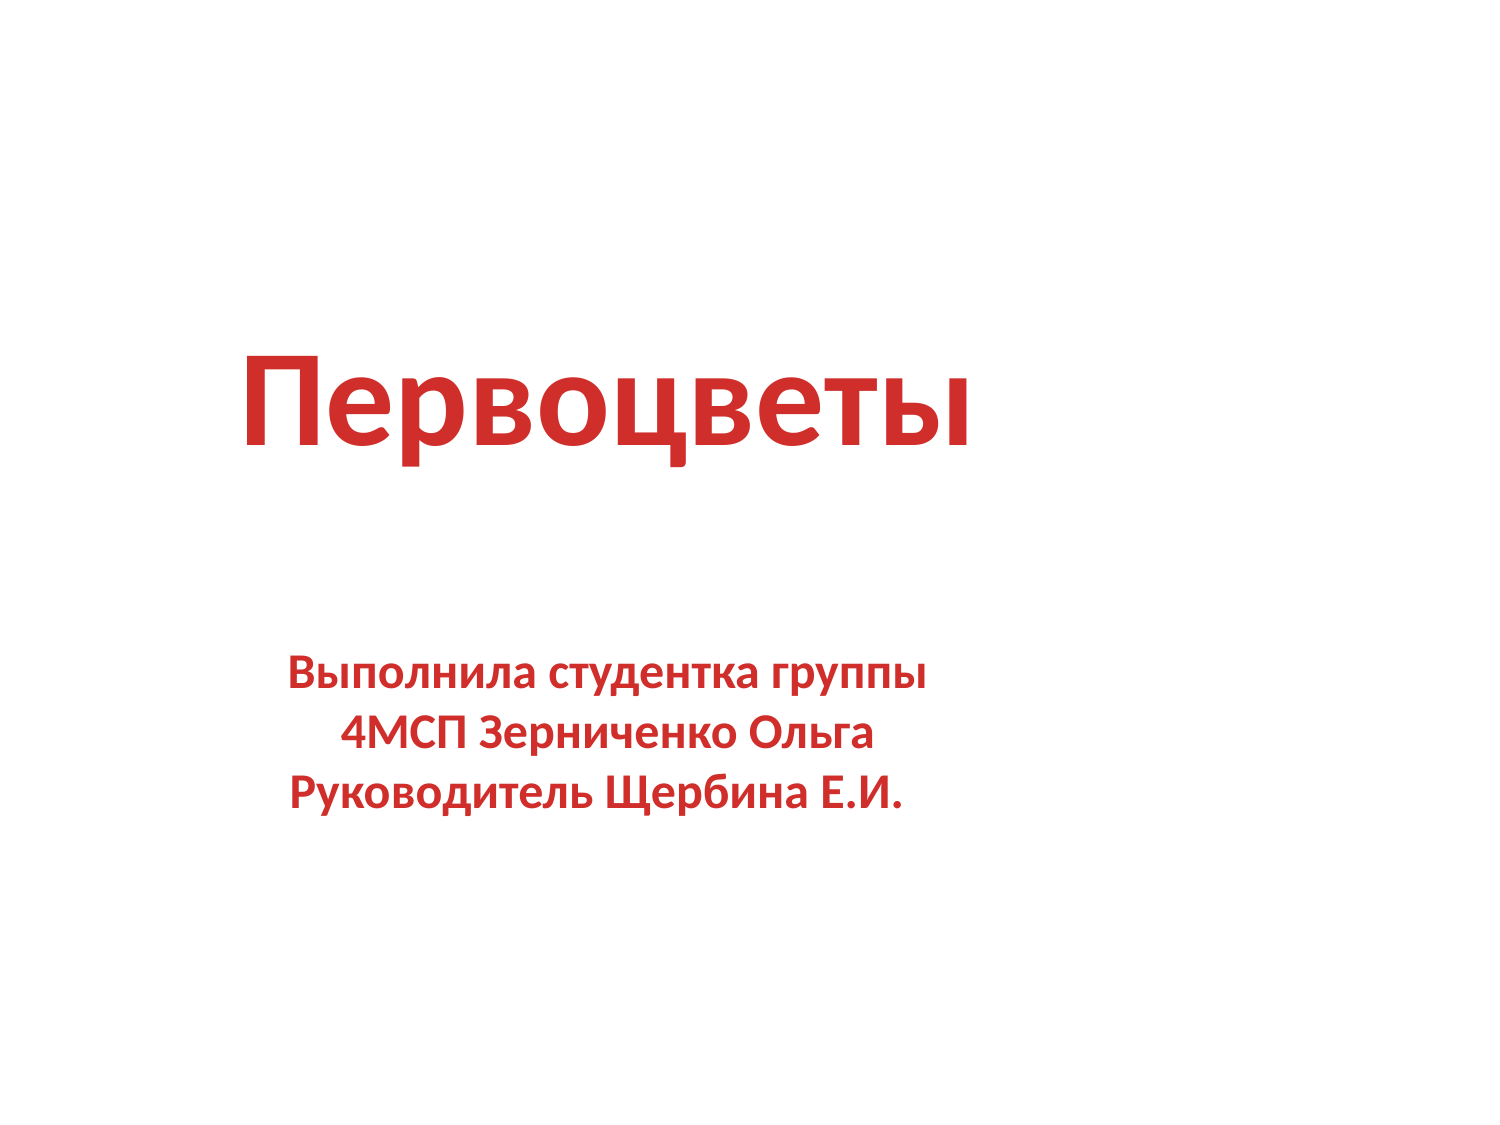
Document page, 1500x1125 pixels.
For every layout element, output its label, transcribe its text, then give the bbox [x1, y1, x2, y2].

text_box Первоцветы Выполнила студентка группы 4МСП Зерниченко Ольга Руководитель Щербина Е.И. [211, 30, 1005, 826]
